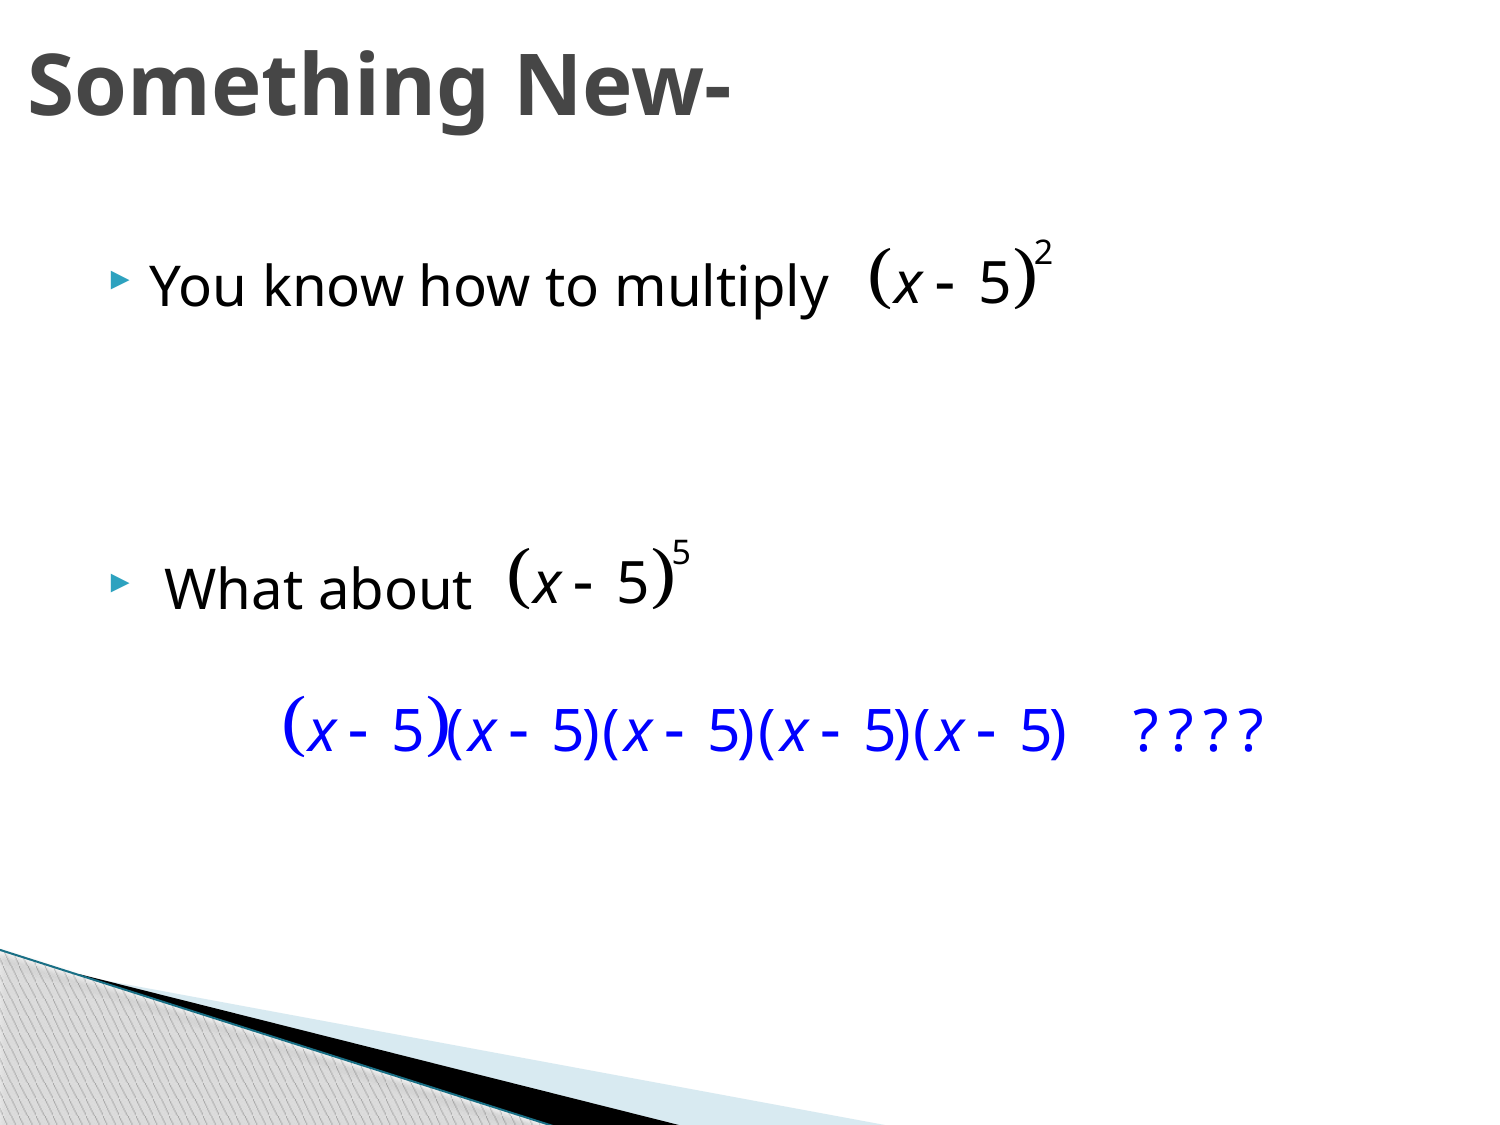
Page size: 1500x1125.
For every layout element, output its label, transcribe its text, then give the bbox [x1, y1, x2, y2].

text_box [861, 224, 1063, 338]
list You know how to multiply What about [75, 243, 1425, 986]
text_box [499, 524, 701, 638]
title Something New- [12, 0, 1363, 175]
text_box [274, 687, 1283, 786]
